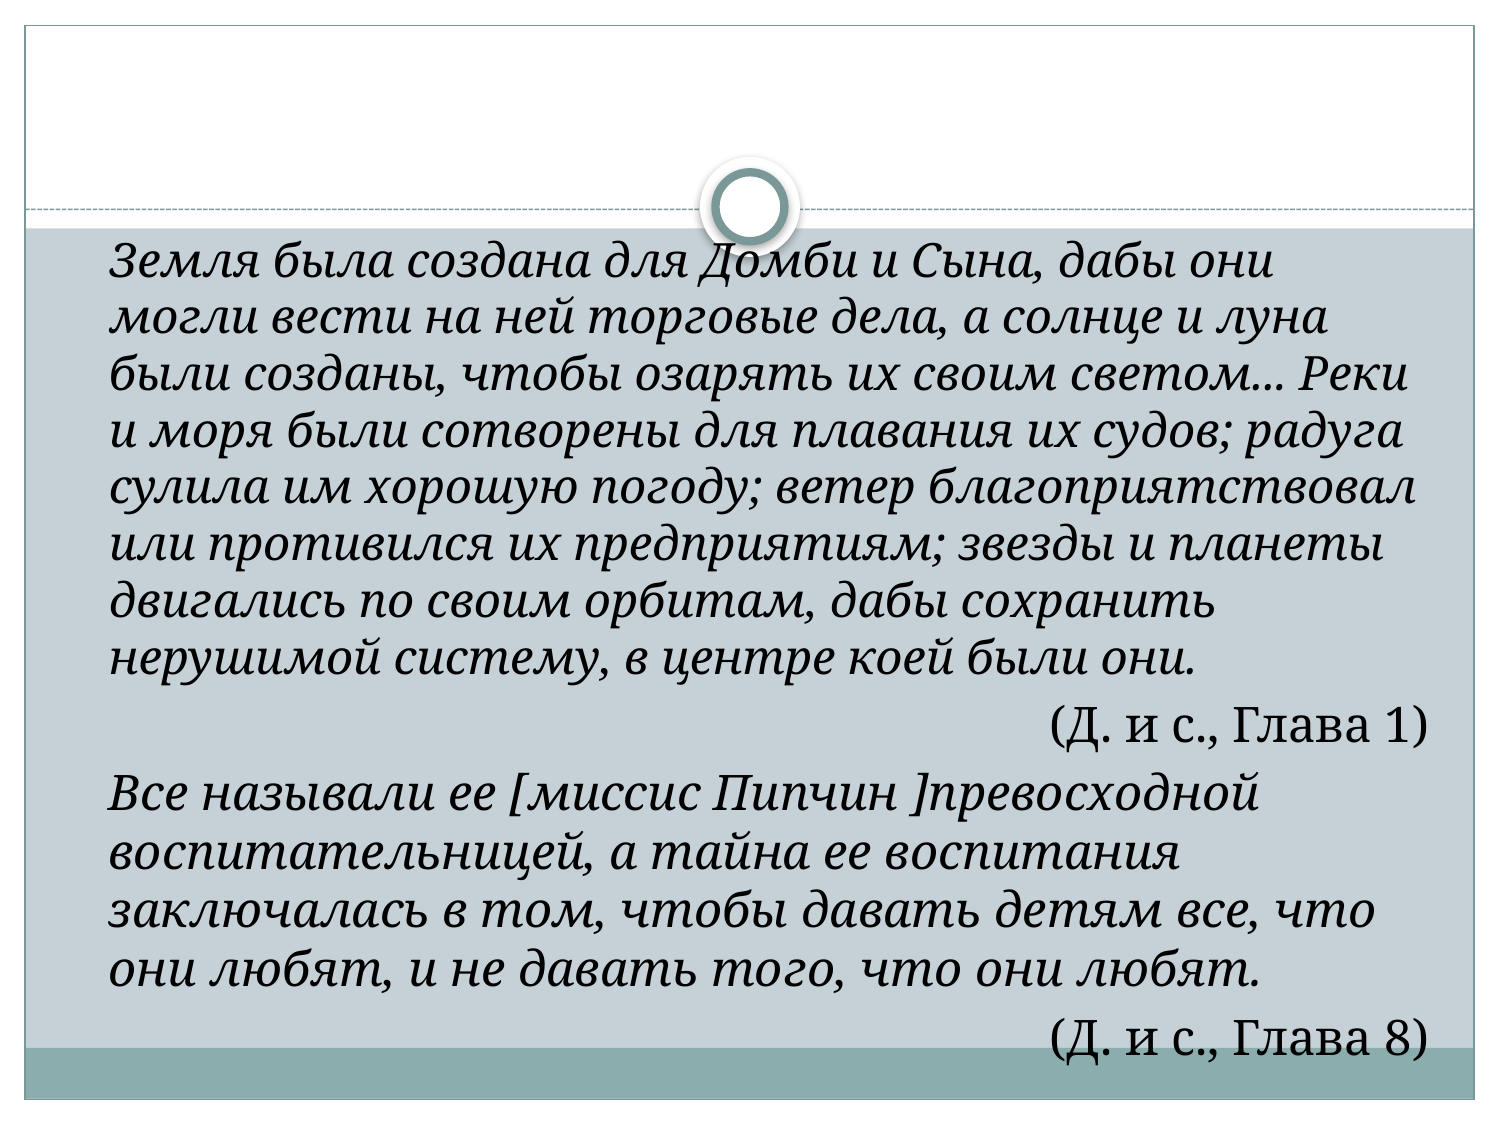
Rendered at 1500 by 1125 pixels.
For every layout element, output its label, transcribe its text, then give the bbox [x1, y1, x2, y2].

list Земля была создана для Домби и Сына, дабы они могли вести на ней торговые дела, а солнце и луна были созданы, чтобы озарять их своим светом... Реки и моря были сотворены для плавания их судов; радуга сулила им хорошую погоду; ветер благоприятствовал или противился их предприятиям; звезды и планеты двигались по своим орбитам, дабы сохранить нерушимой систему, в центре коей были они. (Д. и с., Глава 1) Все называли ее [миссис Пипчин ]превосходной воспитательницей, а тайна ее воспитания заключалась в том, чтобы давать детям все, что они любят, и не давать того, что они любят. (Д. и с., Глава 8) [49, 222, 1445, 1090]
